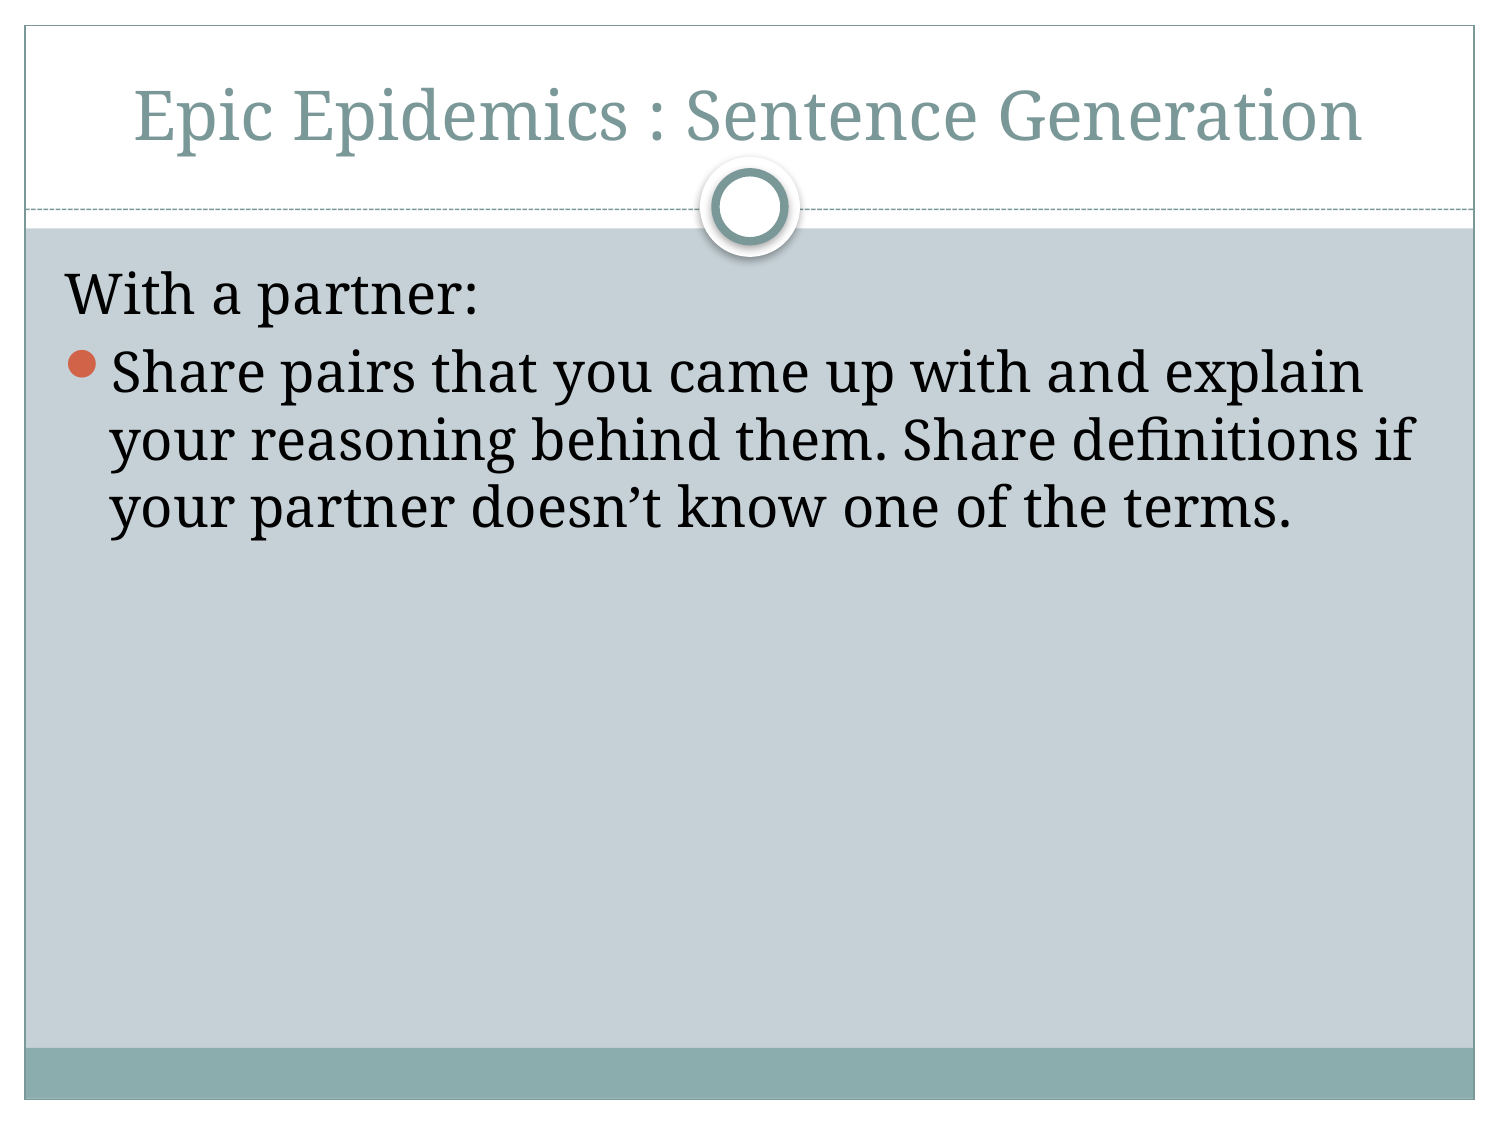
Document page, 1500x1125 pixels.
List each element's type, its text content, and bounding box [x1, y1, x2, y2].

list With a partner: Share pairs that you came up with and explain your reasoning behind them. Share definitions if your partner doesn’t know one of the terms. [49, 250, 1445, 1001]
title Epic Epidemics : Sentence Generation [49, 37, 1450, 162]
